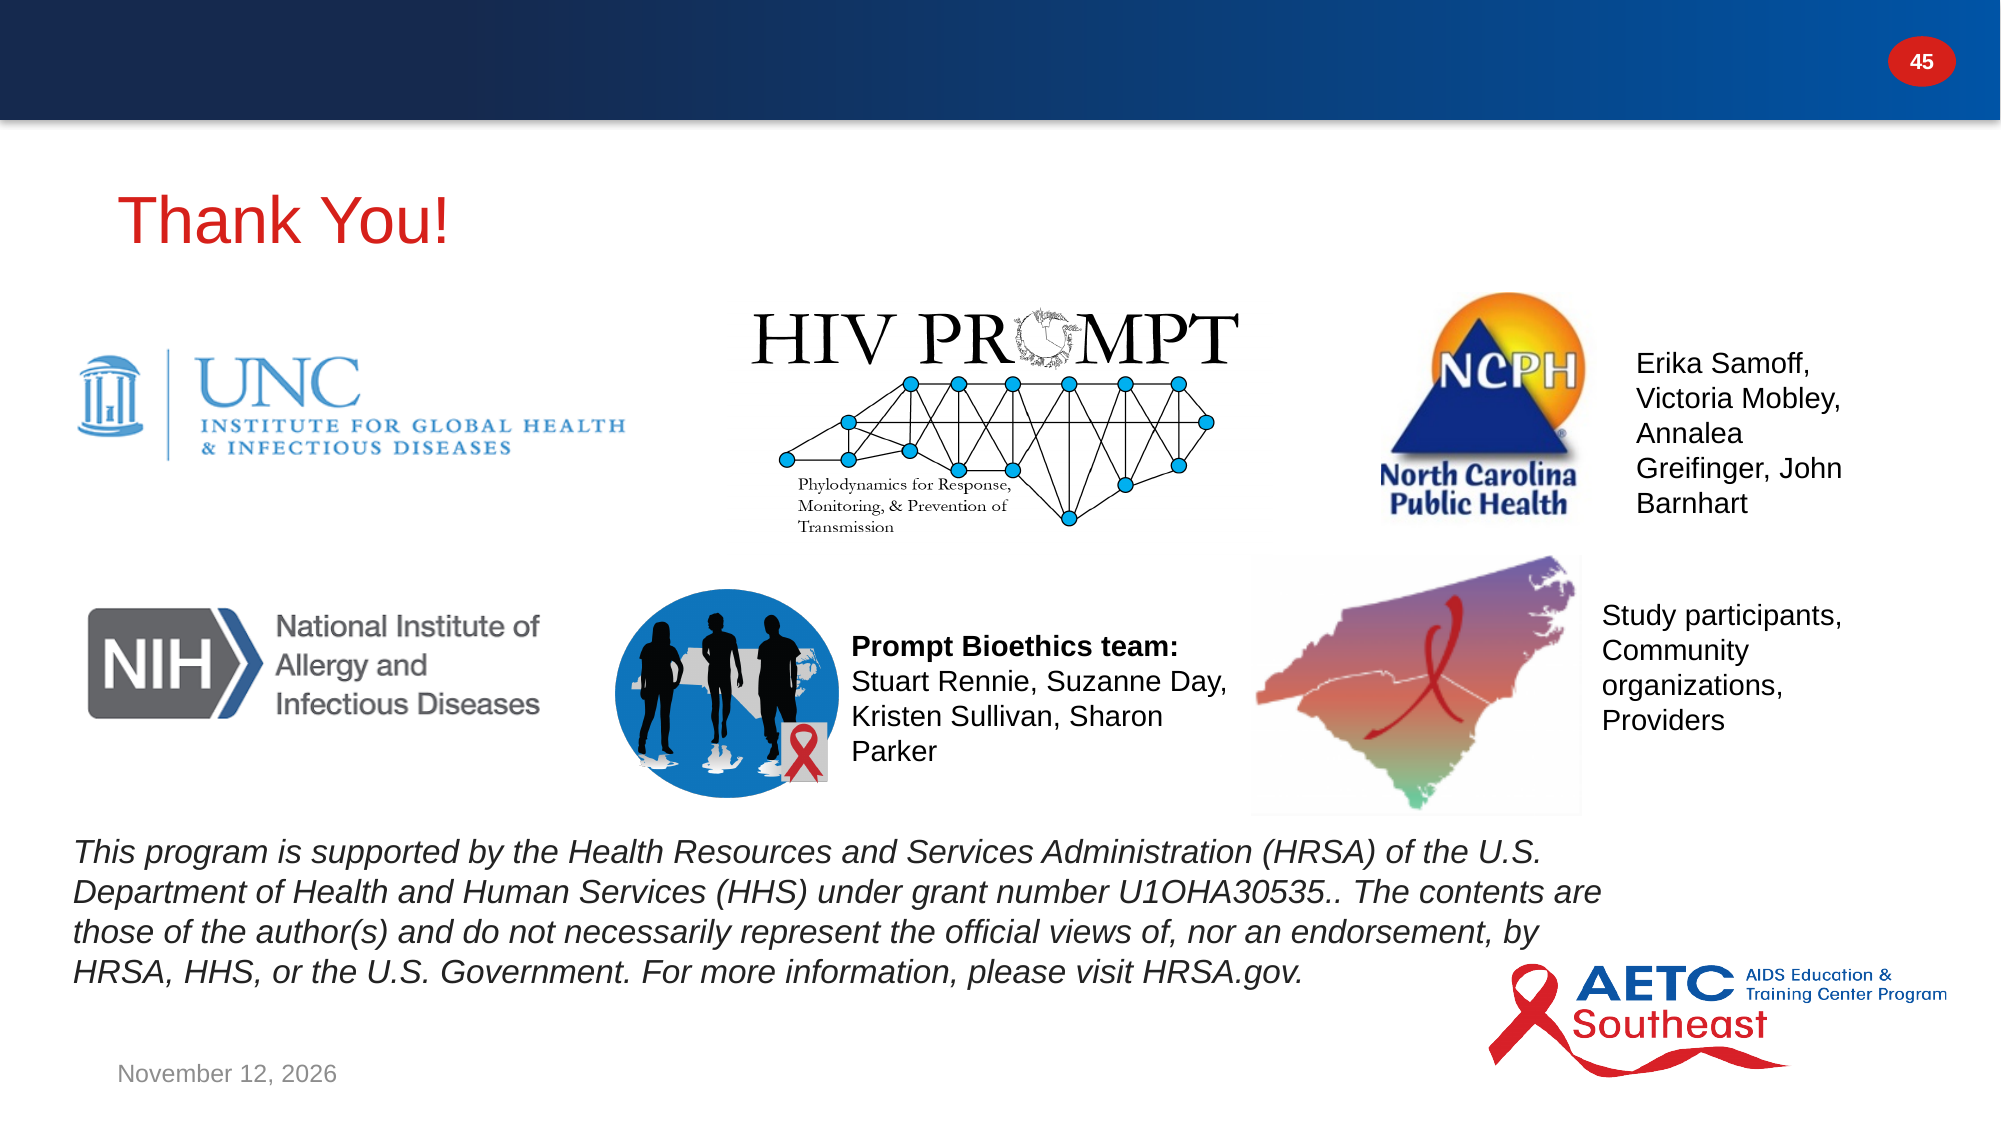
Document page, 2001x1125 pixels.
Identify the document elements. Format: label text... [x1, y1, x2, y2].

picture [1381, 292, 1598, 533]
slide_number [102, 1042, 553, 1103]
list This program is supported by the Health Resources and Services Administration (HRSA) of the U.S. Department of Health and Human Services (HHS) under grant number U1OHA30535.. The contents are those of the author(s) and do not necessarily represent the official views of, nor an endorsement, by HRSA, HHS, or the U.S. Government. For more information, please visit HRSA.gov. [33, 823, 1645, 1048]
picture [726, 290, 1582, 816]
text_box Study participants, Community organizations, Providers [1587, 589, 1918, 744]
text_box Erika Samoff, Victoria Mobley, Annalea Greifinger, John Barnhart [1621, 336, 1884, 527]
picture [82, 602, 547, 726]
picture [615, 589, 840, 798]
text_box Prompt Bioethics team: Stuart Rennie, Suzanne Day, Kristen Sullivan, Sharon Parker [843, 619, 1245, 775]
picture [1477, 941, 1957, 1089]
picture [70, 340, 638, 470]
title Thank You! [102, 169, 1828, 276]
